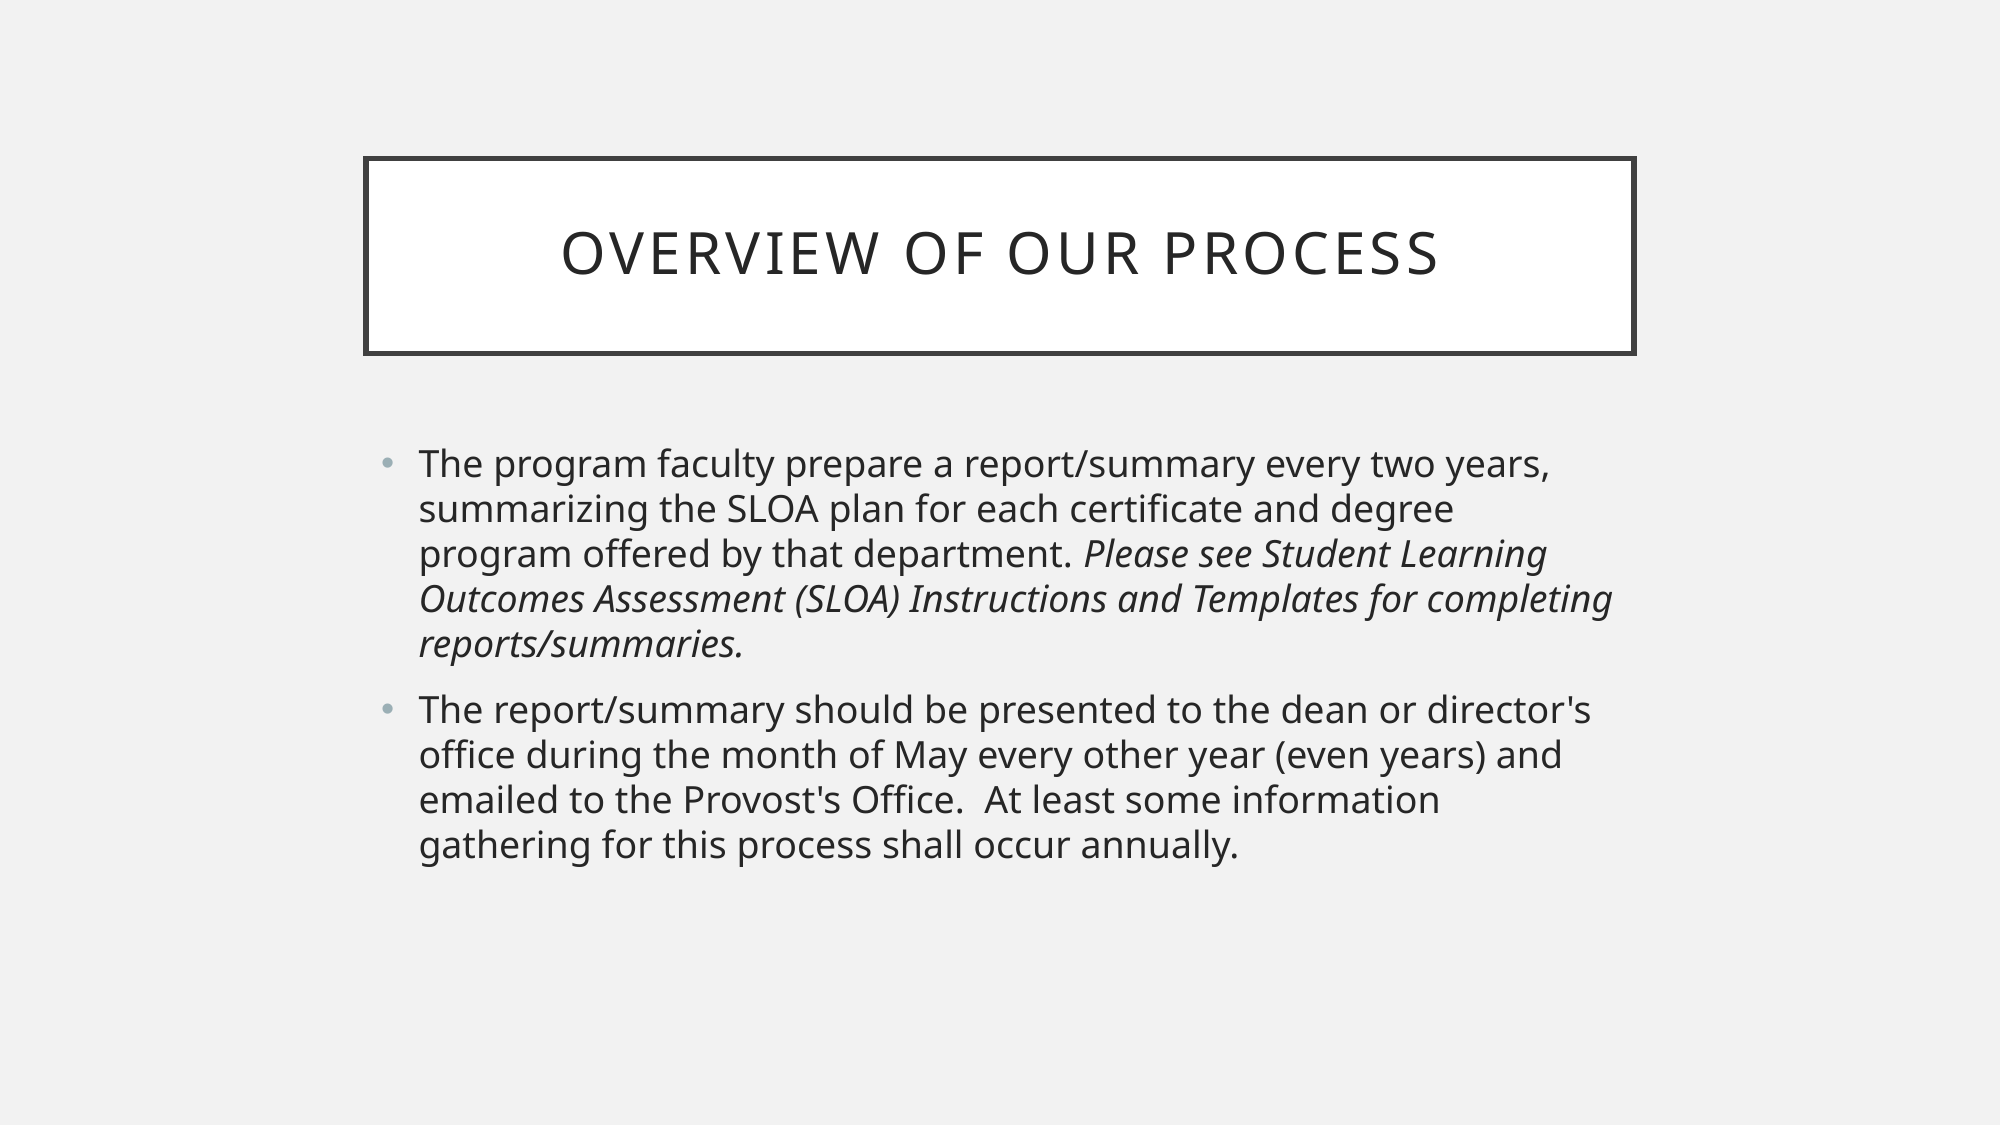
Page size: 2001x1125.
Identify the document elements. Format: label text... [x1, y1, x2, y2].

list The program faculty prepare a report/summary every two years, summarizing the SLOA plan for each certificate and degree program offered by that department. Please see Student Learning Outcomes Assessment (SLOA) Instructions and Templates for completing reports/summaries. The report/summary should be presented to the dean or director's office during the month of May every other year (even years) and emailed to the Provost's Office. At least some information gathering for this process shall occur annually. [366, 432, 1634, 942]
title OVERVIEW OF OUR PROCESS [363, 156, 1637, 356]
